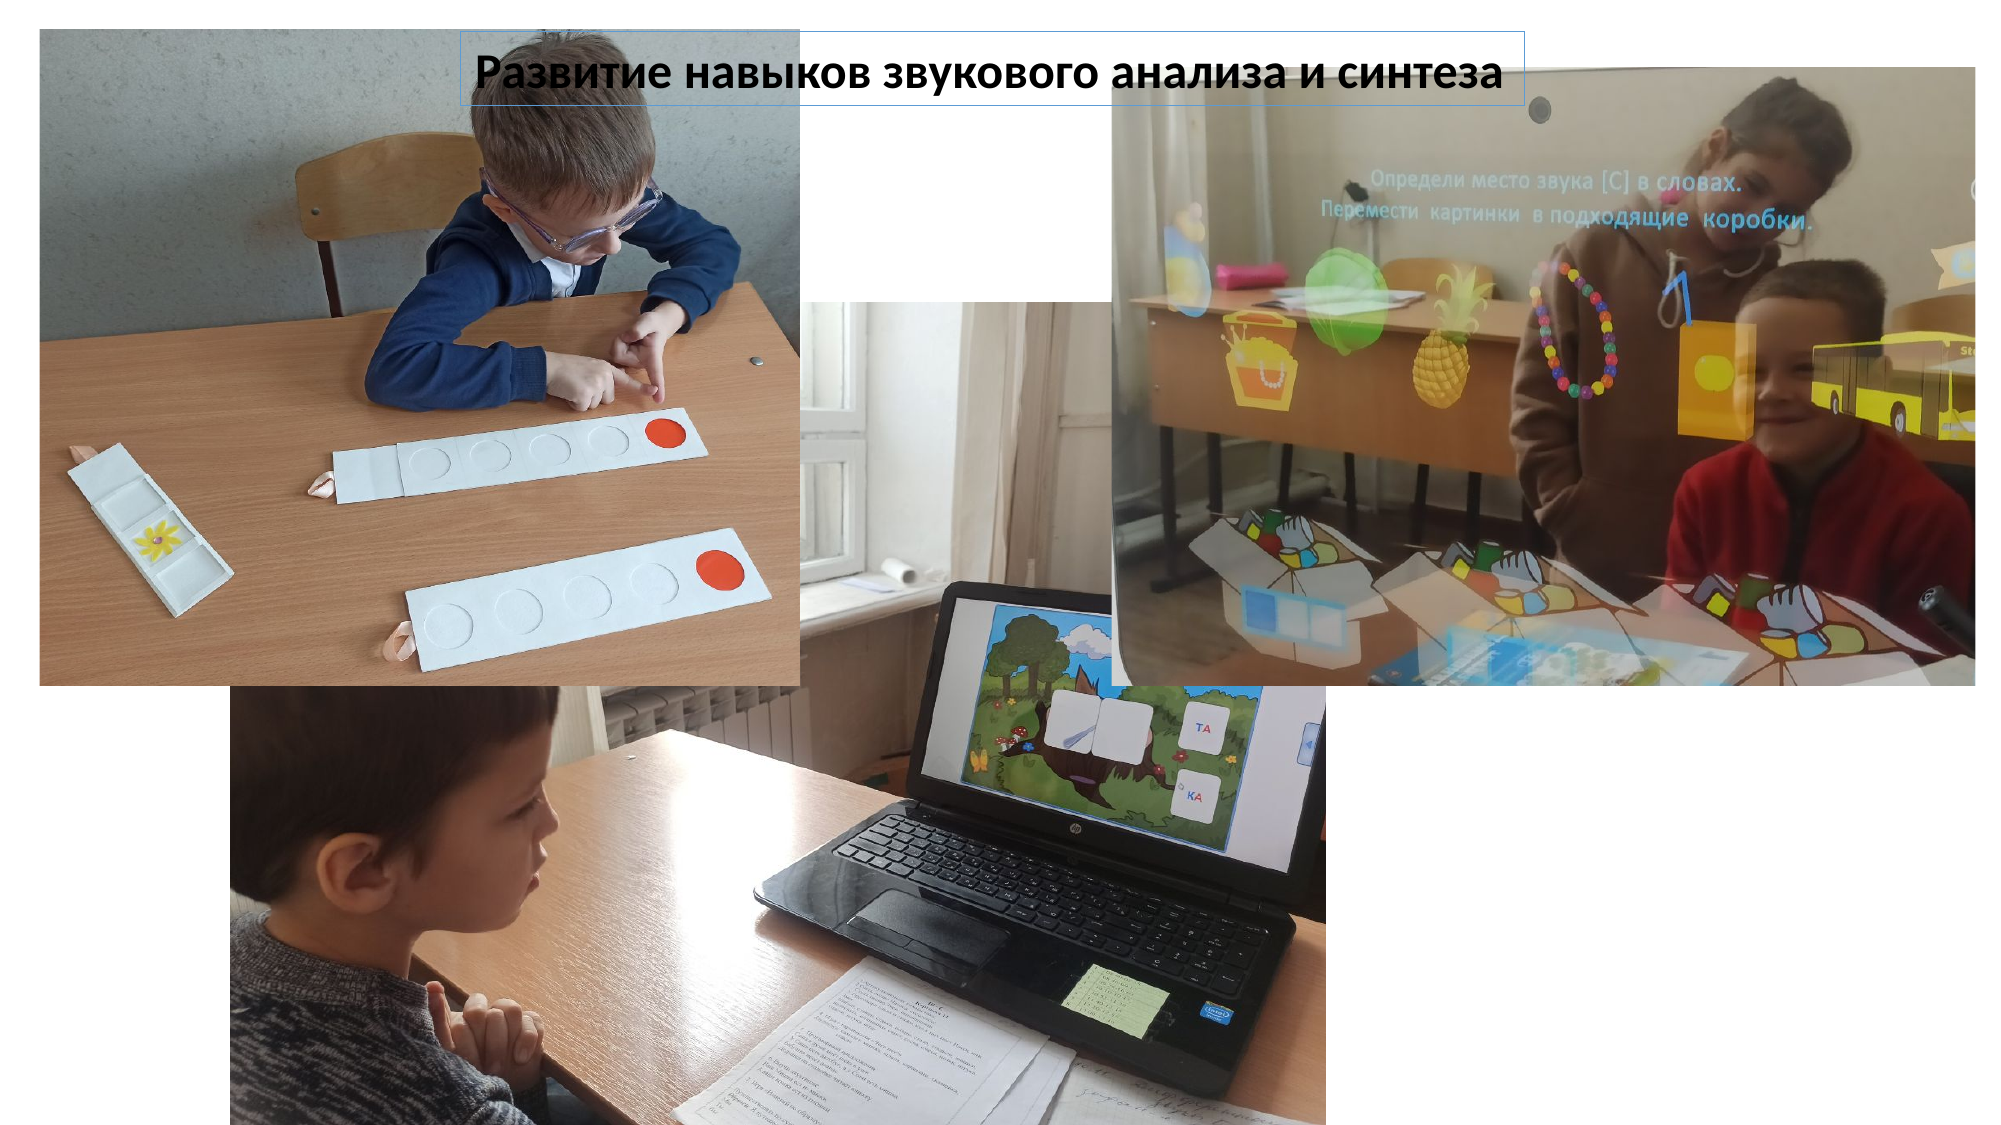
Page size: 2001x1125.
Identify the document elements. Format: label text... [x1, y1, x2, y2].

text_box Развитие навыков звукового анализа и синтеза [800, 31, 1525, 106]
picture [39, 29, 1976, 1125]
